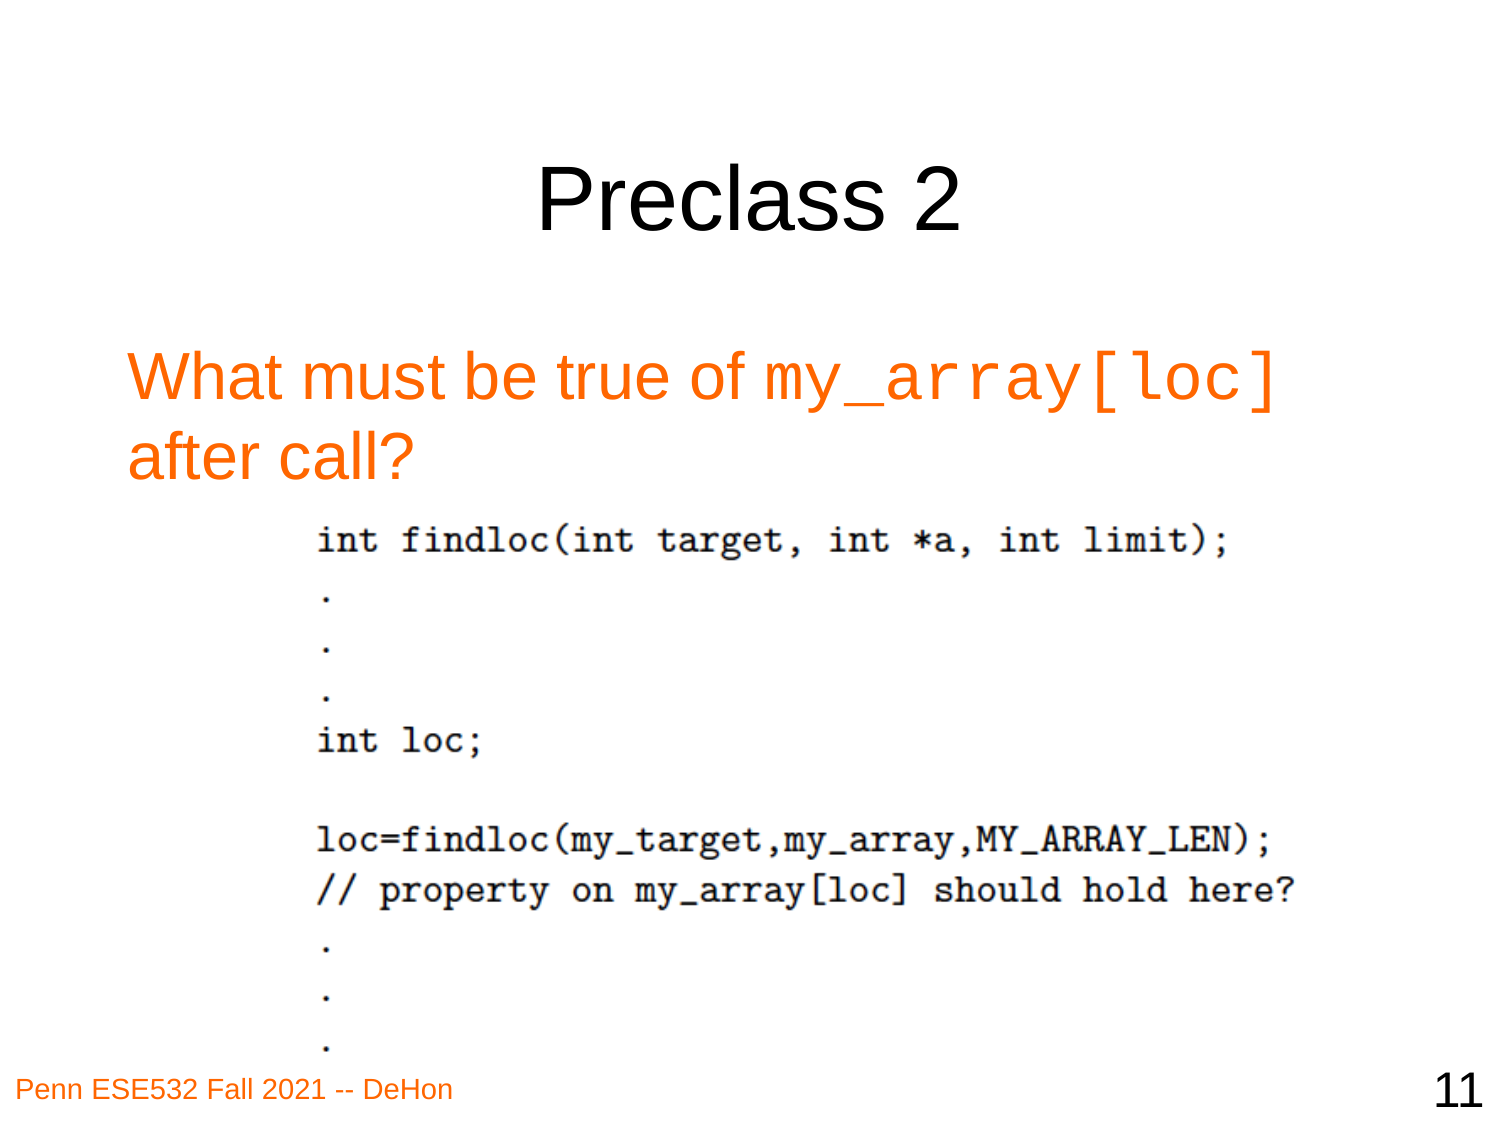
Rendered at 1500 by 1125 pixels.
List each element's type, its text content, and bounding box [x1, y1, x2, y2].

slide_number Penn ESE532 Fall 2021 -- DeHon [0, 1062, 576, 1125]
slide_number 11 [1187, 1049, 1500, 1125]
list What must be true of my_array[loc] after call? [112, 324, 1388, 1001]
picture [299, 515, 1348, 1072]
title Preclass 2 [112, 99, 1388, 288]
